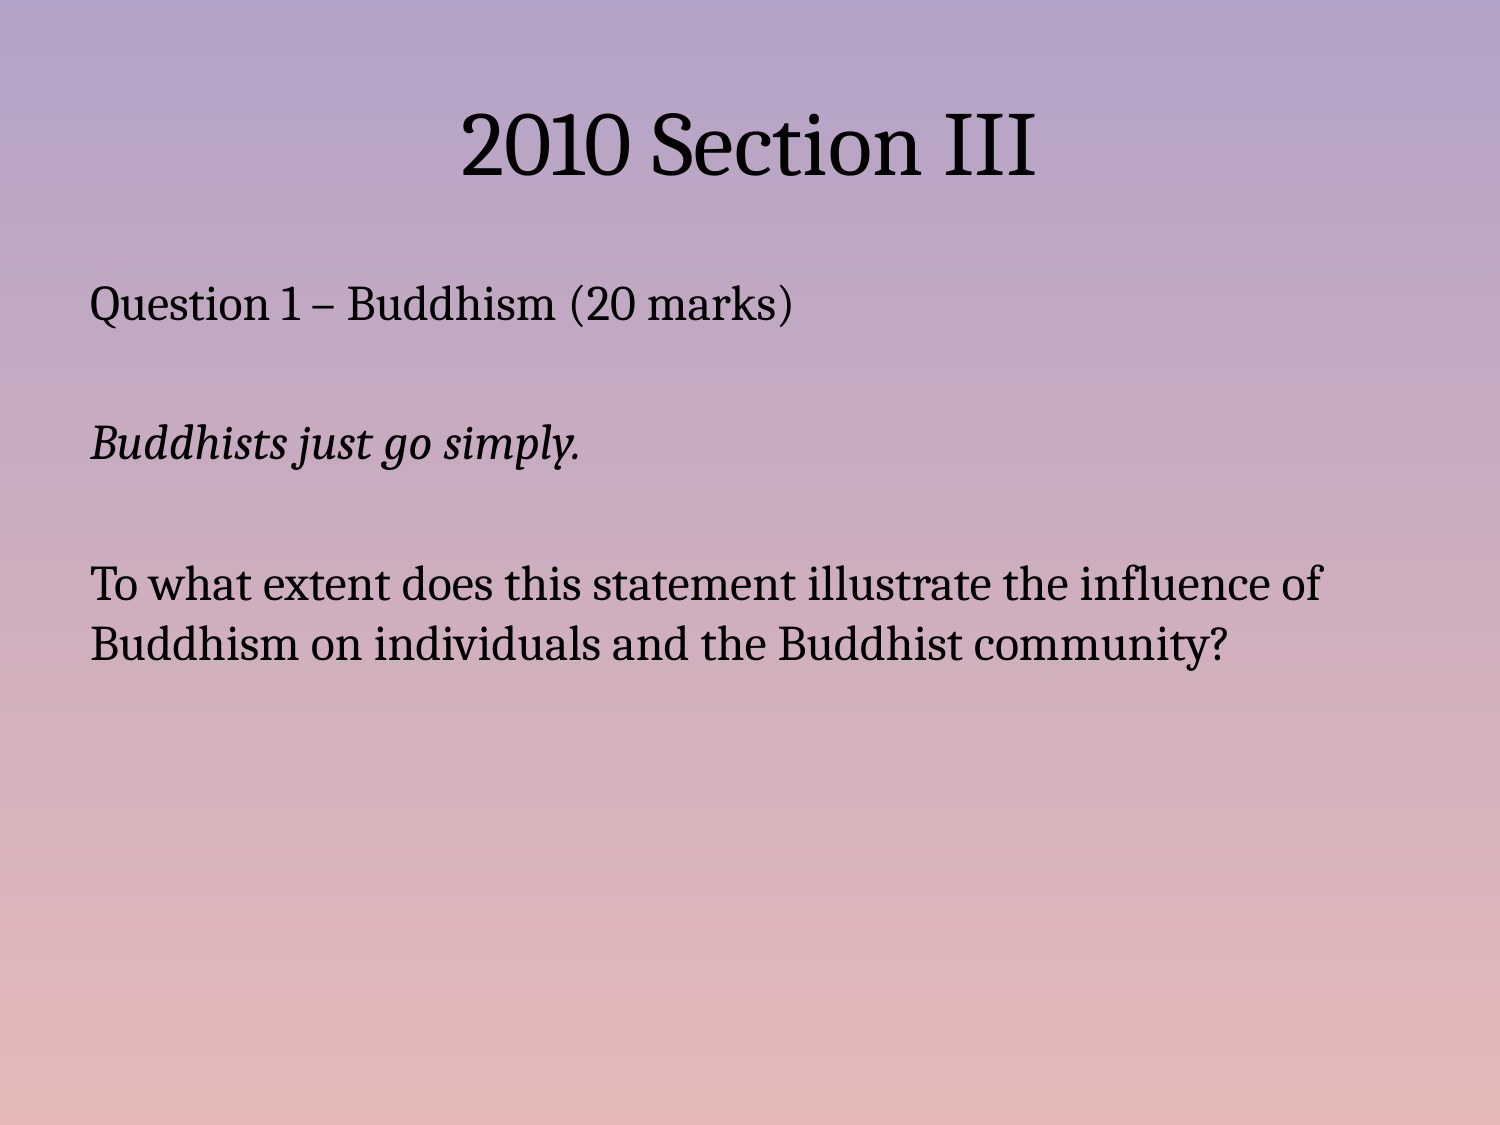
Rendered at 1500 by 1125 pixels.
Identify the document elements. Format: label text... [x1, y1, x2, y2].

list Question 1 – Buddhism (20 marks) Buddhists just go simply. To what extent does this statement illustrate the influence of Buddhism on individuals and the Buddhist community? [75, 262, 1425, 1005]
title 2010 Section III [75, 45, 1425, 233]
